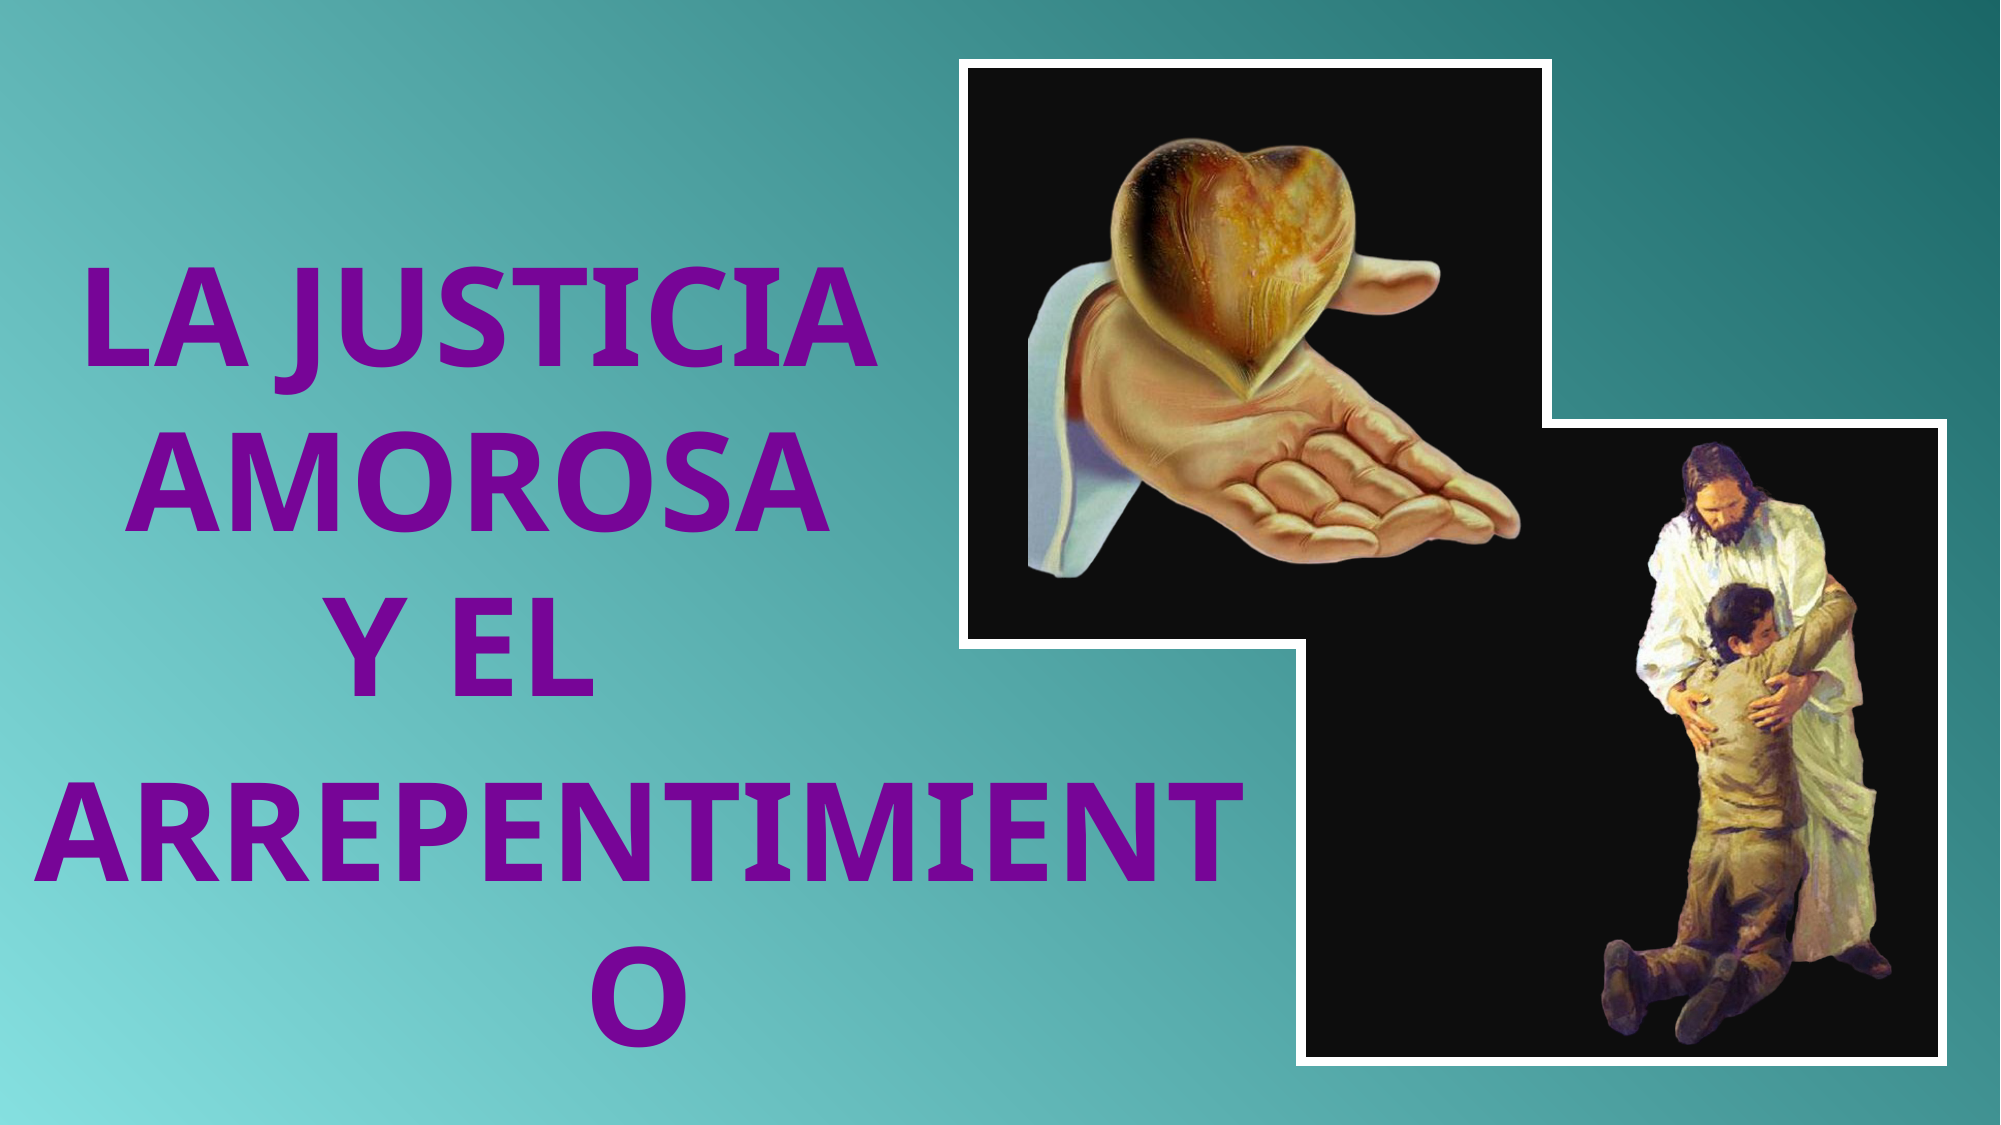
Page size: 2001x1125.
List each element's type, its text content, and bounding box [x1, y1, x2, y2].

text_box [962, 62, 1944, 1063]
text_box ARREPENTIMIENTO [14, 736, 1265, 1082]
picture [1028, 95, 1534, 589]
picture [1600, 440, 1893, 1046]
text_box [0, 0, 2000, 1125]
text_box LA JUSTICIA AMOROSA Y EL [32, 221, 924, 732]
